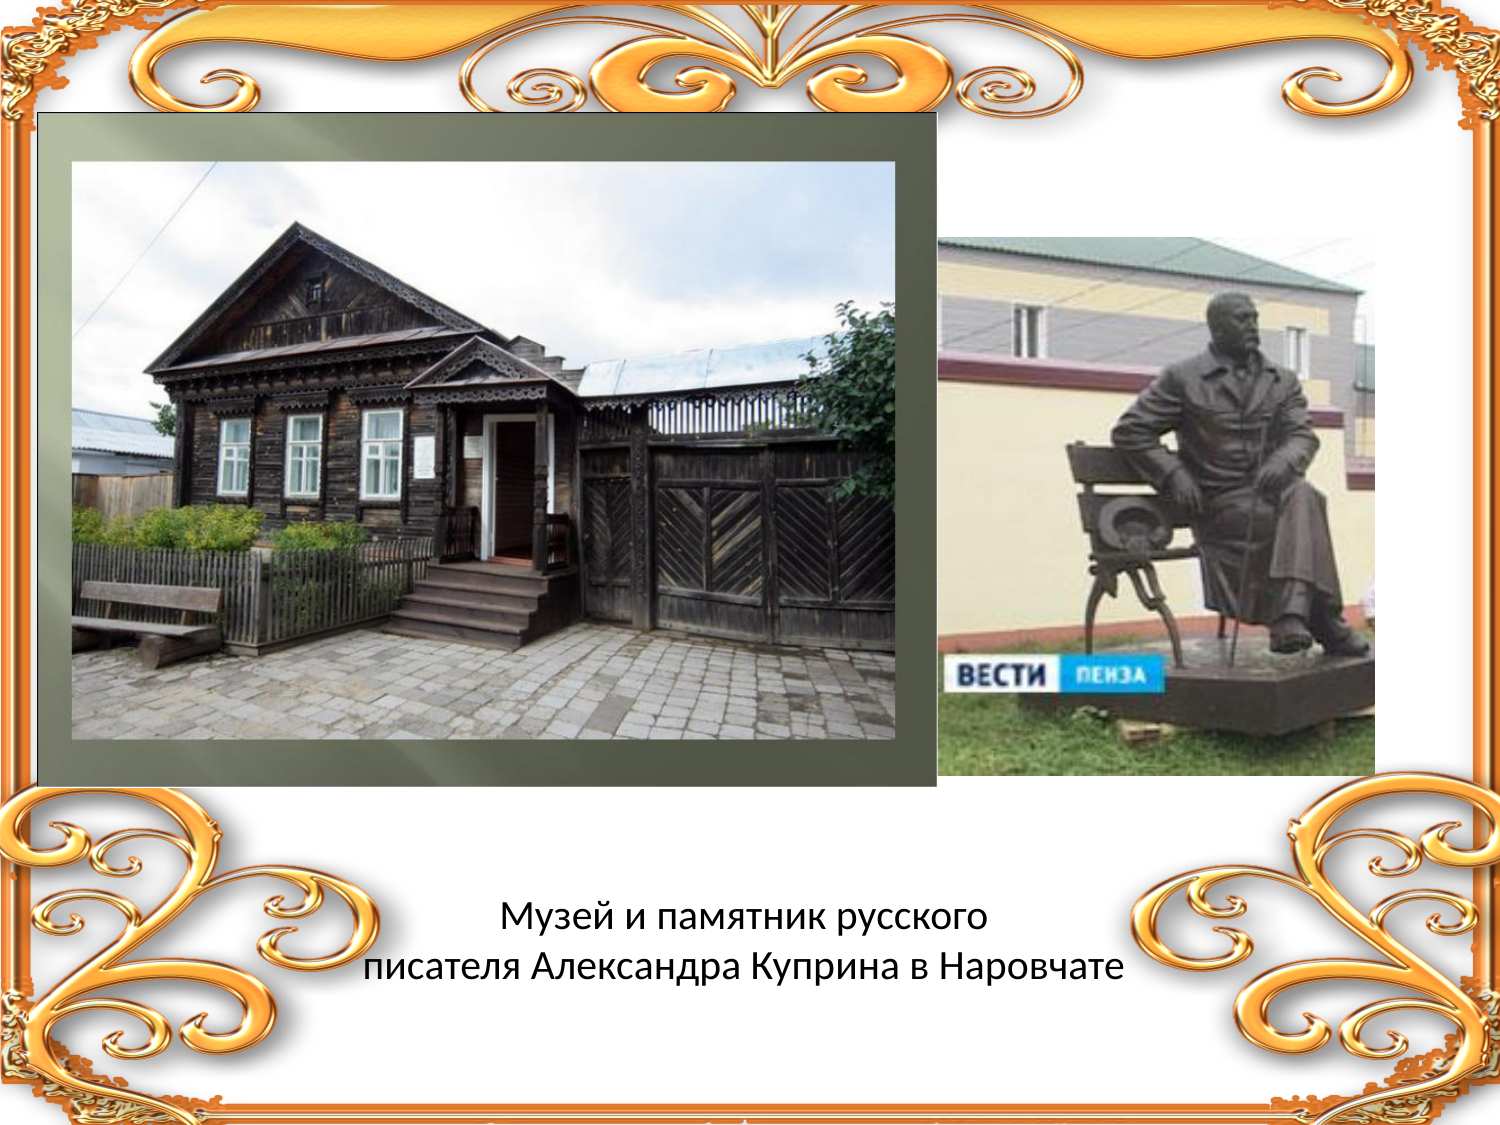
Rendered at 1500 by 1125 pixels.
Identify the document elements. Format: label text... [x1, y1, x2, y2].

picture [0, 0, 1500, 1125]
list Музей и памятник русского писателя Александра Куприна в Наровчате [293, 880, 1195, 1013]
